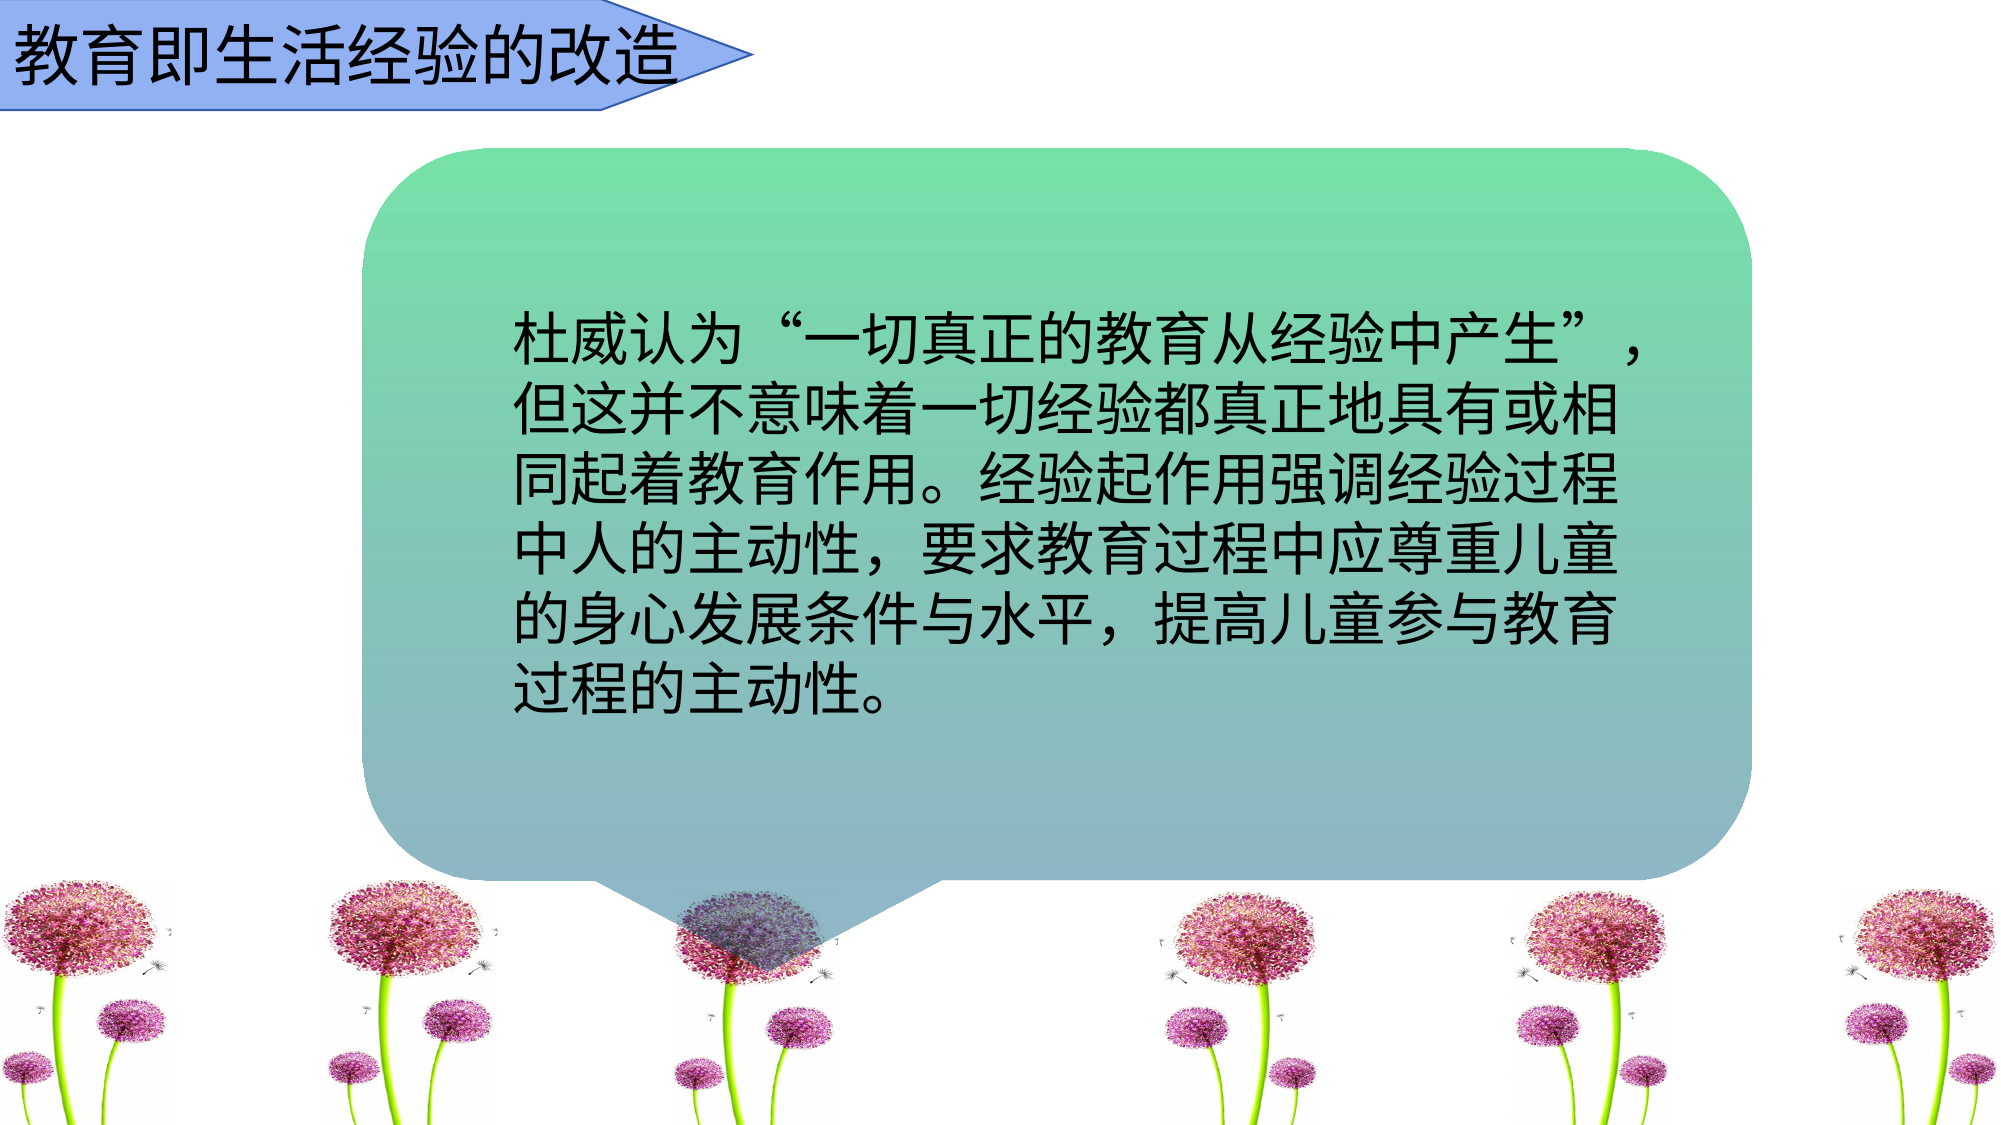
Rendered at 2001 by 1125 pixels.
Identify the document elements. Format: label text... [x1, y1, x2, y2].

picture [324, 880, 498, 1125]
picture [670, 890, 839, 1125]
text_box [0, 102, 626, 112]
text_box [704, 35, 755, 74]
picture [0, 880, 172, 1125]
text_box [361, 147, 1753, 936]
text_box [0, 0, 623, 6]
text_box 教育即生活经验的改造 [0, 6, 704, 102]
picture [1510, 890, 1671, 1125]
text_box 杜威认为“一切真正的教育从经验中产生”，但这并不意味着一切经验都真正地具有或相同起着教育作用。经验起作用强调经验过程中人的主动性，要求教育过程中应尊重儿童的身心发展条件与水平，提高儿童参与教育过程的主动性。 [497, 294, 1670, 730]
picture [1159, 892, 1320, 1125]
picture [1839, 889, 1999, 1125]
